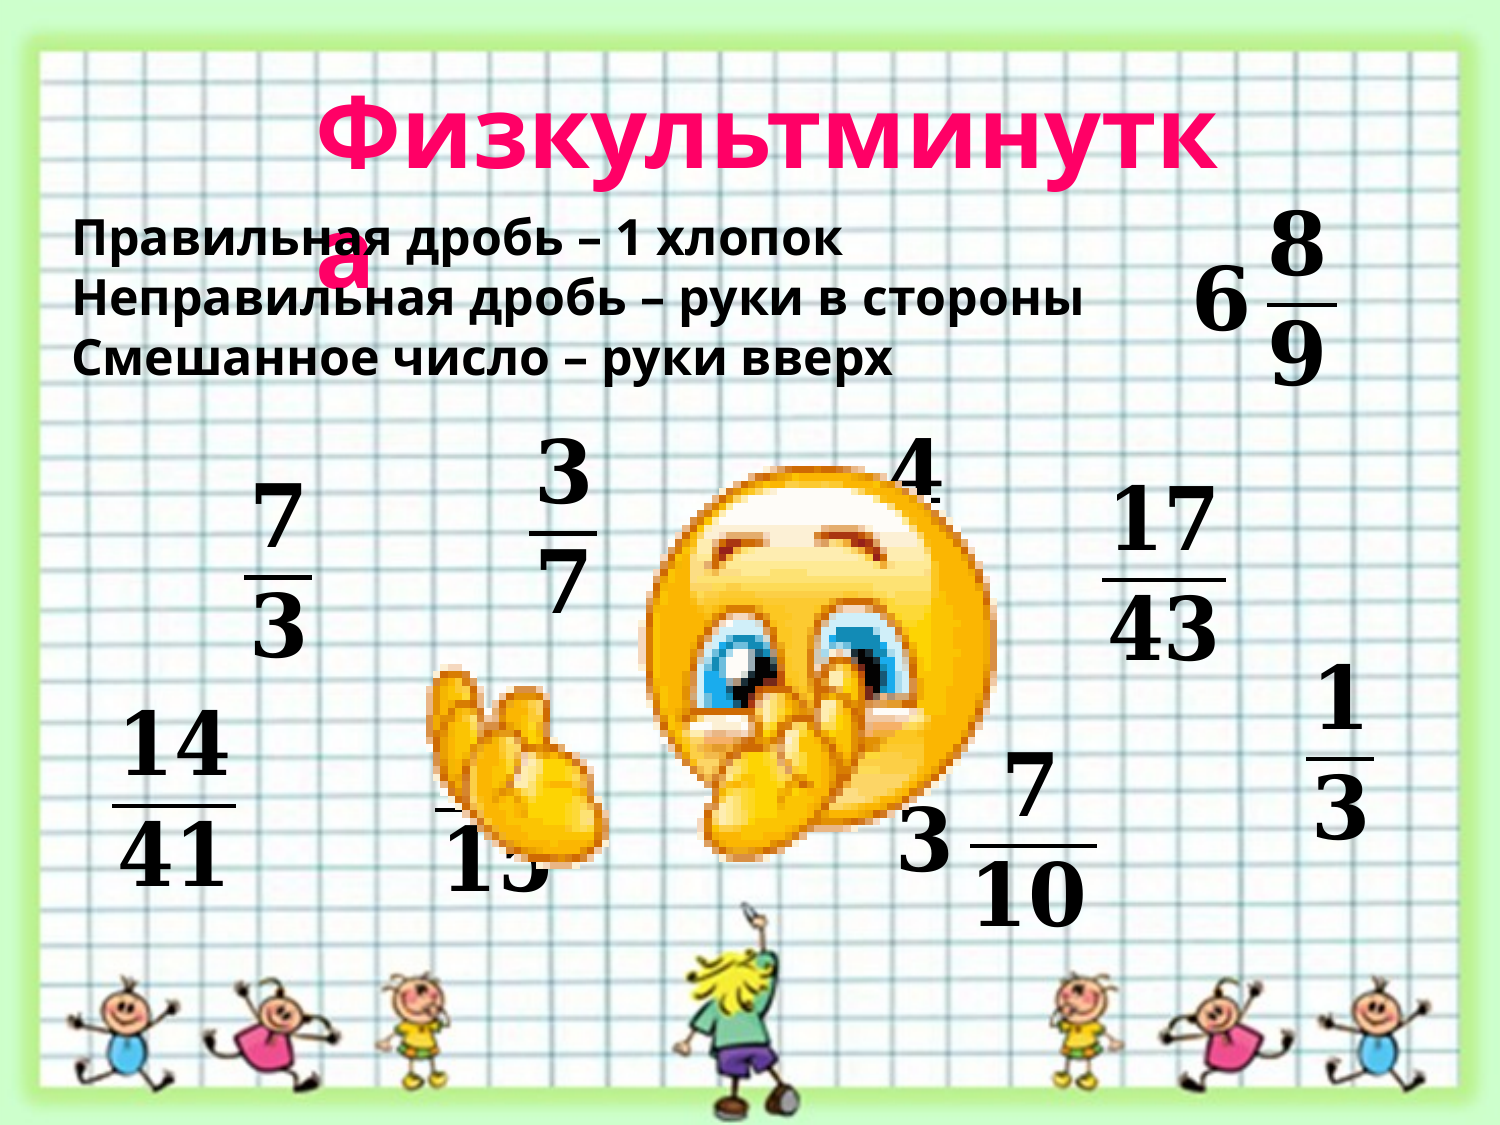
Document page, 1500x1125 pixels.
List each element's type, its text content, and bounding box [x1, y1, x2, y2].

text_box Правильная дробь – 1 хлопок Неправильная дробь – руки в стороны Смешанное число – руки вверх [56, 197, 1443, 393]
picture [0, 0, 1500, 1125]
text_box Физкультминутка [300, 61, 1236, 197]
